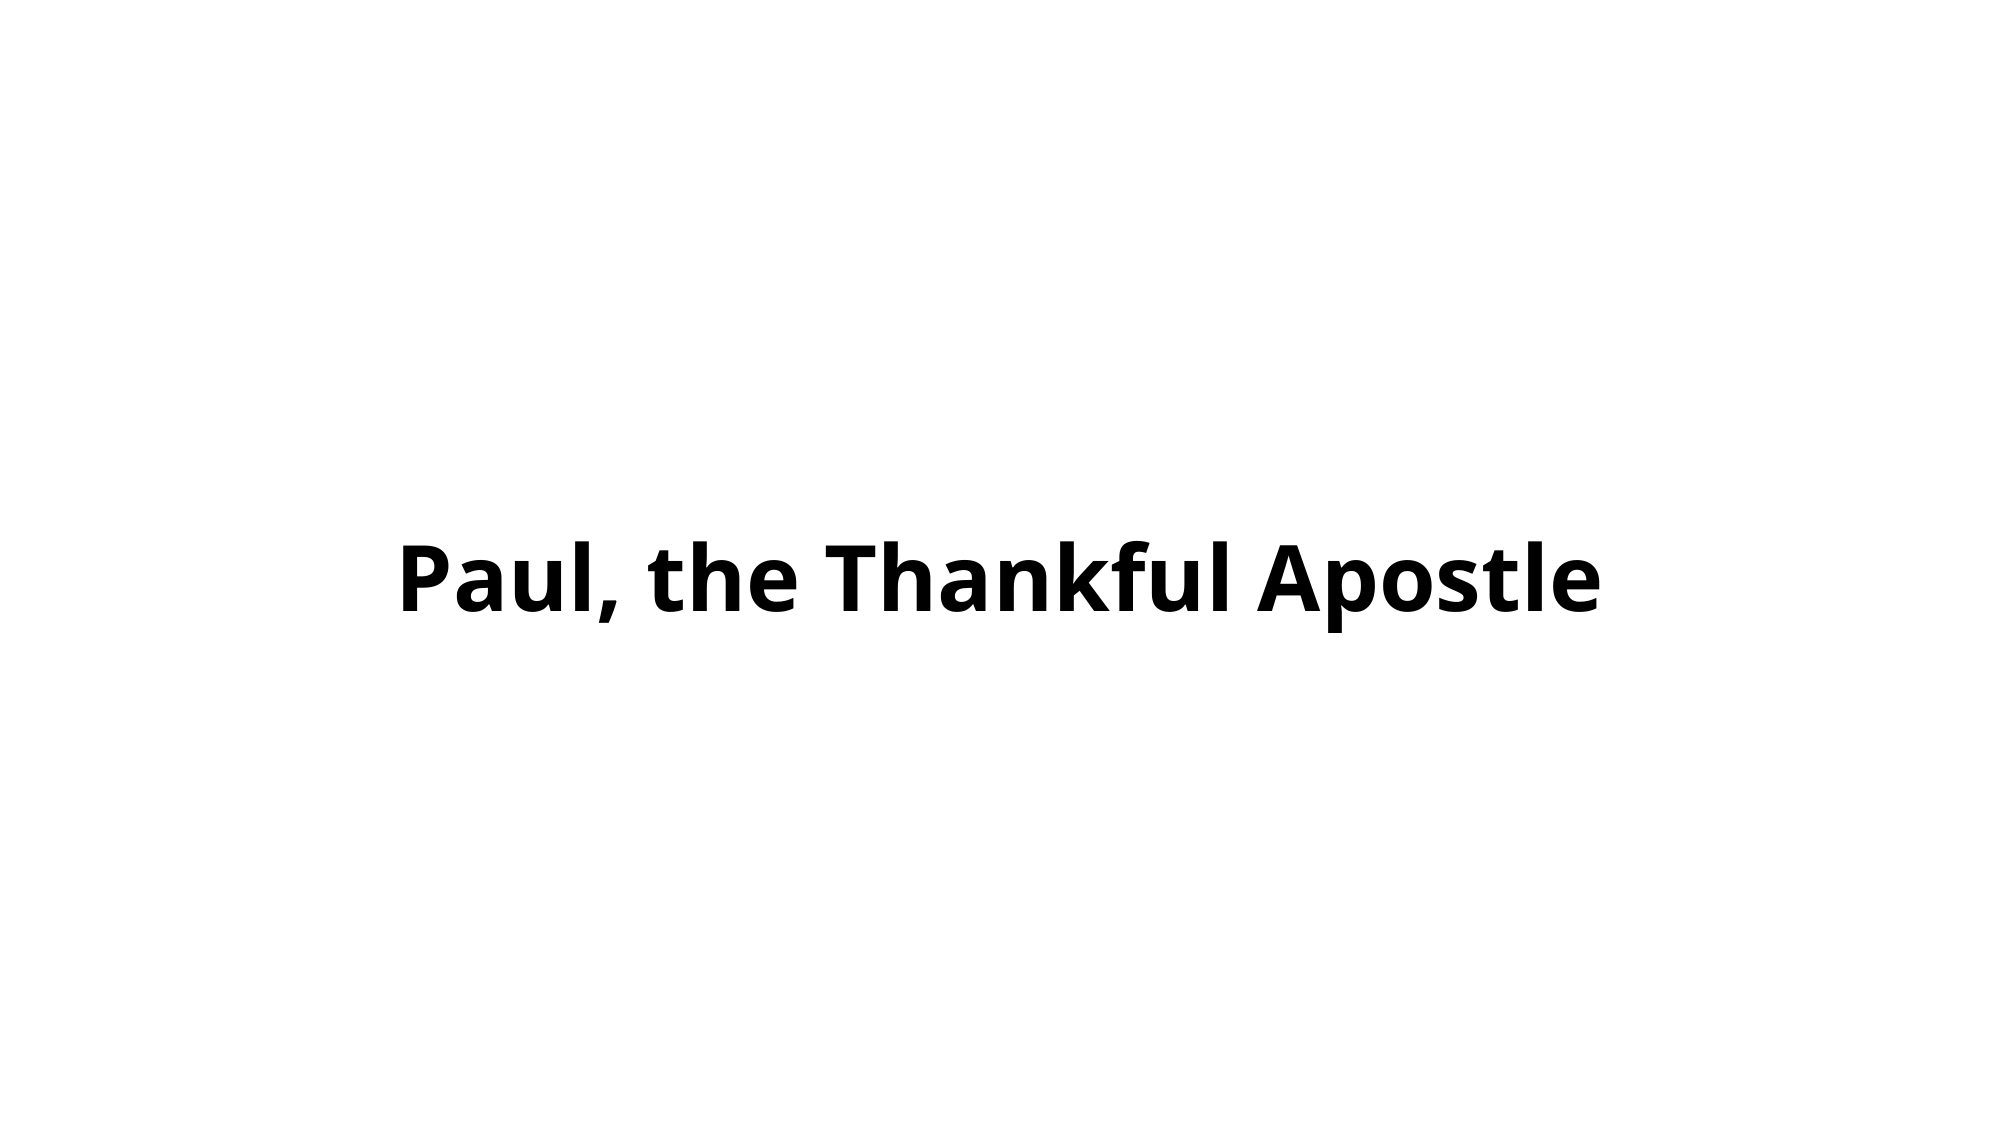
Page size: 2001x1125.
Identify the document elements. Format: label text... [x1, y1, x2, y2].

title Paul, the Thankful Apostle [137, 59, 1863, 1104]
